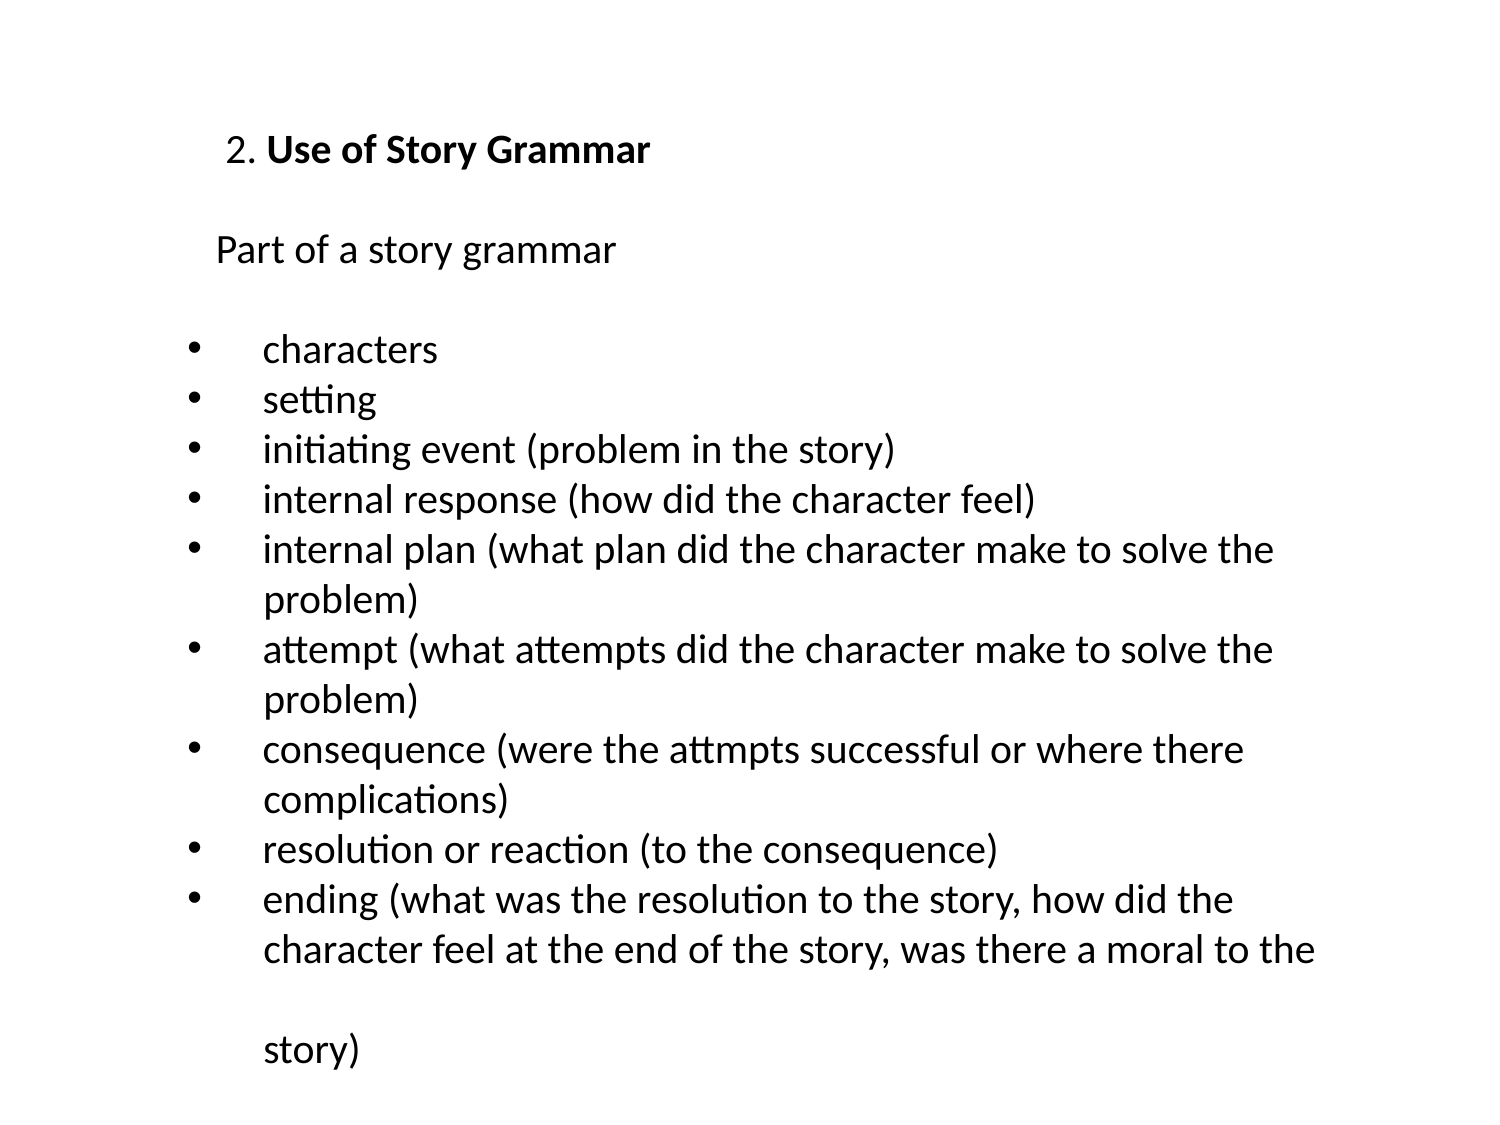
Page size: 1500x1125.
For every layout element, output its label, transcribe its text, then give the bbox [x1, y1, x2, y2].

text_box 2. Use of Story Grammar Part of a story grammar characters setting initiating event (problem in the story) internal response (how did the character feel) internal plan (what plan did the character make to solve the problem) attempt (what attempts did the character make to solve the problem) consequence (were the attmpts successful or where there complications) resolution or reaction (to the consequence) ending (what was the resolution to the story, how did the character feel at the end of the story, was there a moral to the story) [172, 114, 1349, 1080]
